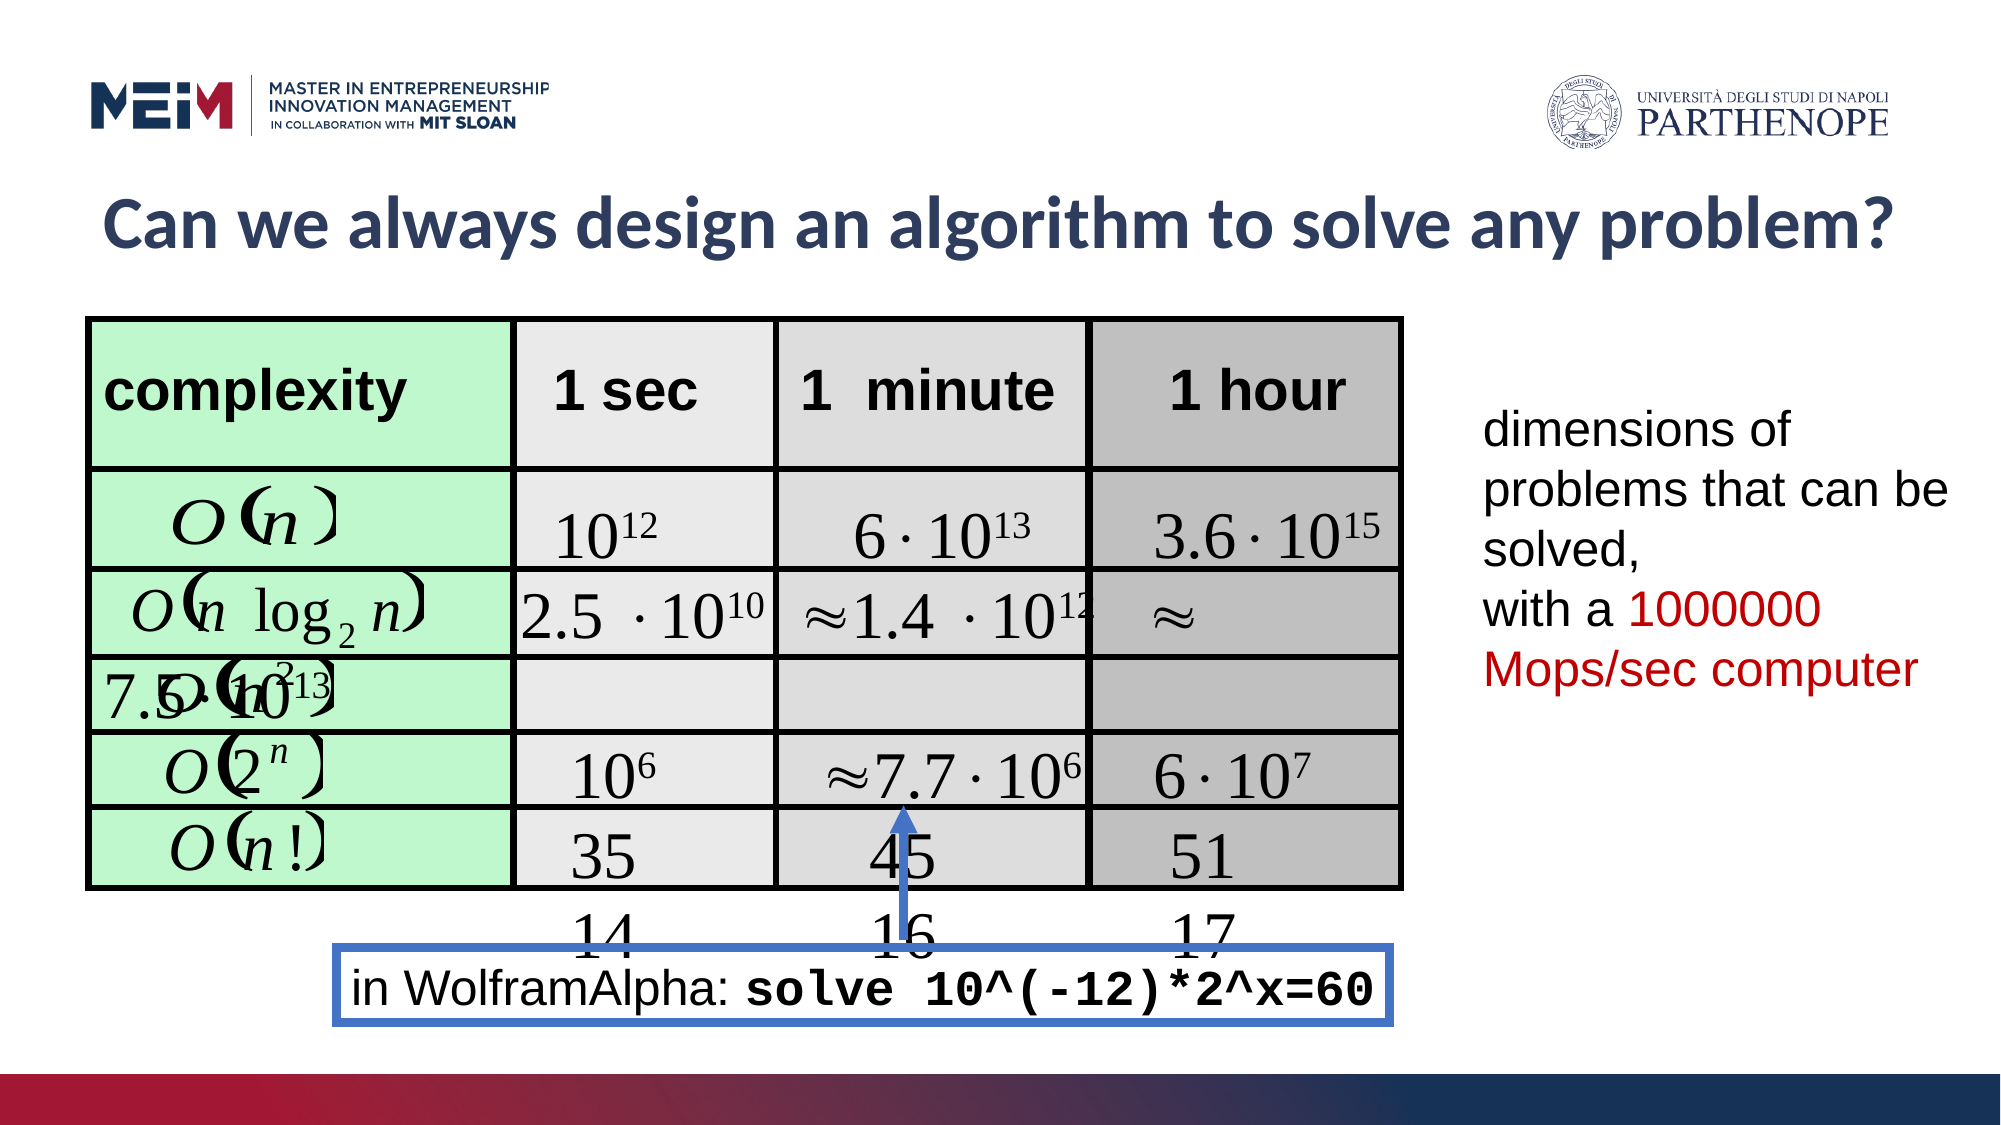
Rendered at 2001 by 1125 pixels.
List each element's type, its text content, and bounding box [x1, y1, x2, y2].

text_box [426, 569, 513, 656]
text_box [513, 319, 775, 469]
text_box [513, 569, 775, 656]
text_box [150, 658, 337, 744]
text_box [1088, 569, 1401, 656]
text_box [88, 319, 513, 469]
text_box [513, 469, 775, 569]
text_box [1088, 319, 1401, 469]
text_box Can we always design an algorithm to solve any problem? [48, 175, 1952, 252]
text_box [775, 319, 1088, 469]
text_box [513, 731, 775, 805]
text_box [159, 732, 325, 829]
text_box [1390, 806, 1401, 888]
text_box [163, 806, 326, 897]
text_box [88, 469, 513, 569]
text_box [325, 731, 513, 806]
text_box [1088, 469, 1401, 569]
text_box [88, 731, 159, 806]
text_box [513, 656, 775, 731]
picture [0, 1074, 2001, 1125]
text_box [125, 569, 426, 657]
text_box [326, 806, 336, 888]
text_box complexity 1 sec 1 minute 1 hour 1012 61013 3.61015 2.5 1010 1.4 1012  7.51013 106 7.7106 6107 35 45 51 14 16 17 [88, 344, 1426, 1119]
text_box [775, 569, 1088, 656]
text_box [88, 569, 125, 656]
text_box [1088, 656, 1401, 731]
text_box dimensions of problems that can be solved, with a 1000000 Mops/sec computer [1468, 389, 1979, 705]
text_box [1088, 731, 1401, 806]
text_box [163, 481, 339, 569]
text_box [775, 469, 1088, 569]
text_box [775, 656, 1088, 731]
text_box [88, 656, 513, 731]
text_box [775, 731, 1088, 805]
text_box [336, 805, 1390, 1024]
text_box [88, 806, 163, 888]
